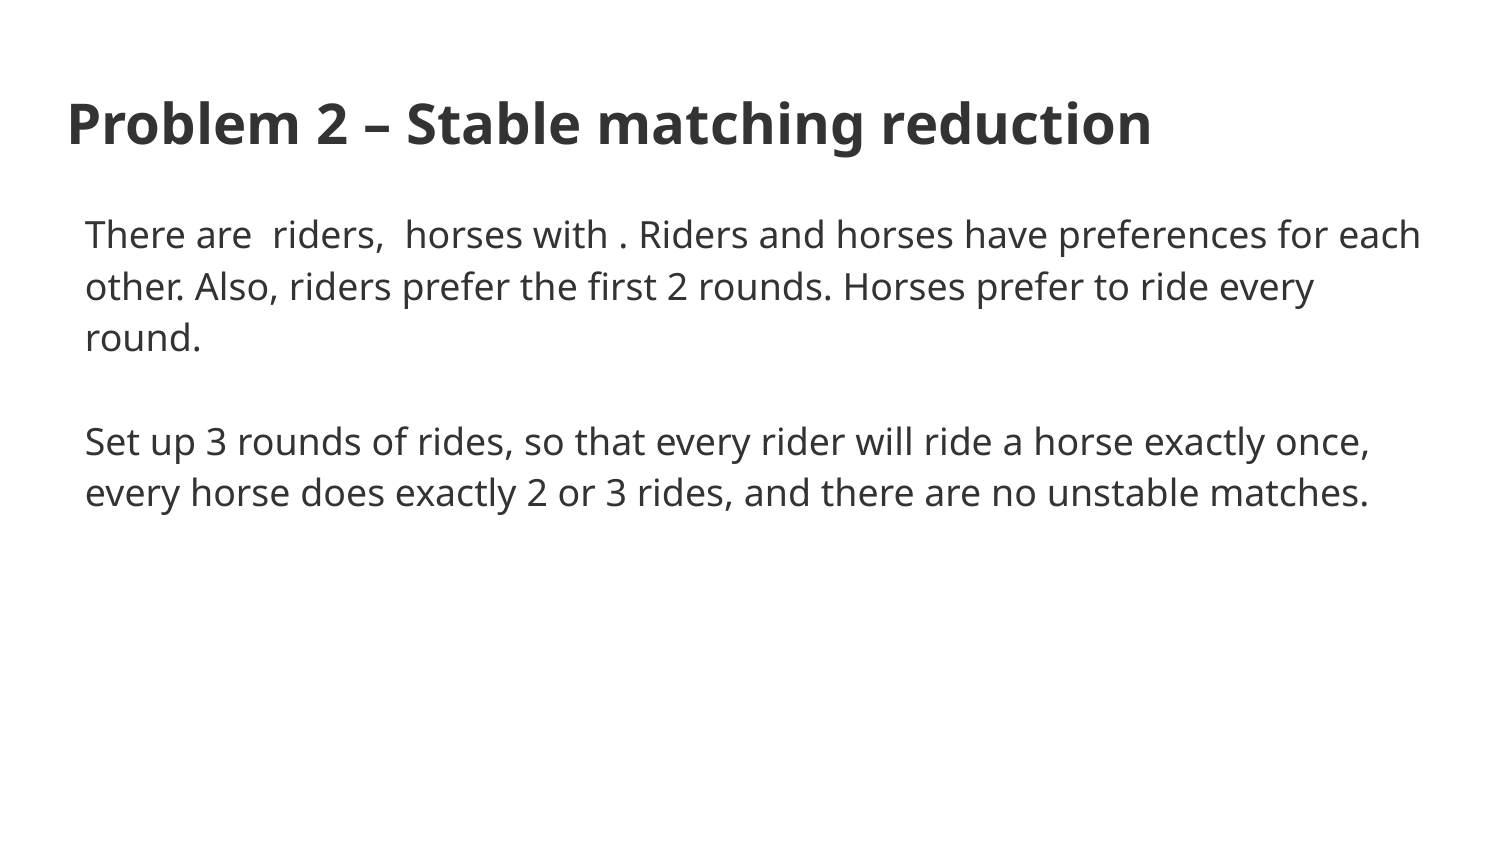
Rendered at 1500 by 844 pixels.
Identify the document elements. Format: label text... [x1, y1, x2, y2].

title Problem 2 – Stable matching reduction [51, 72, 1449, 176]
